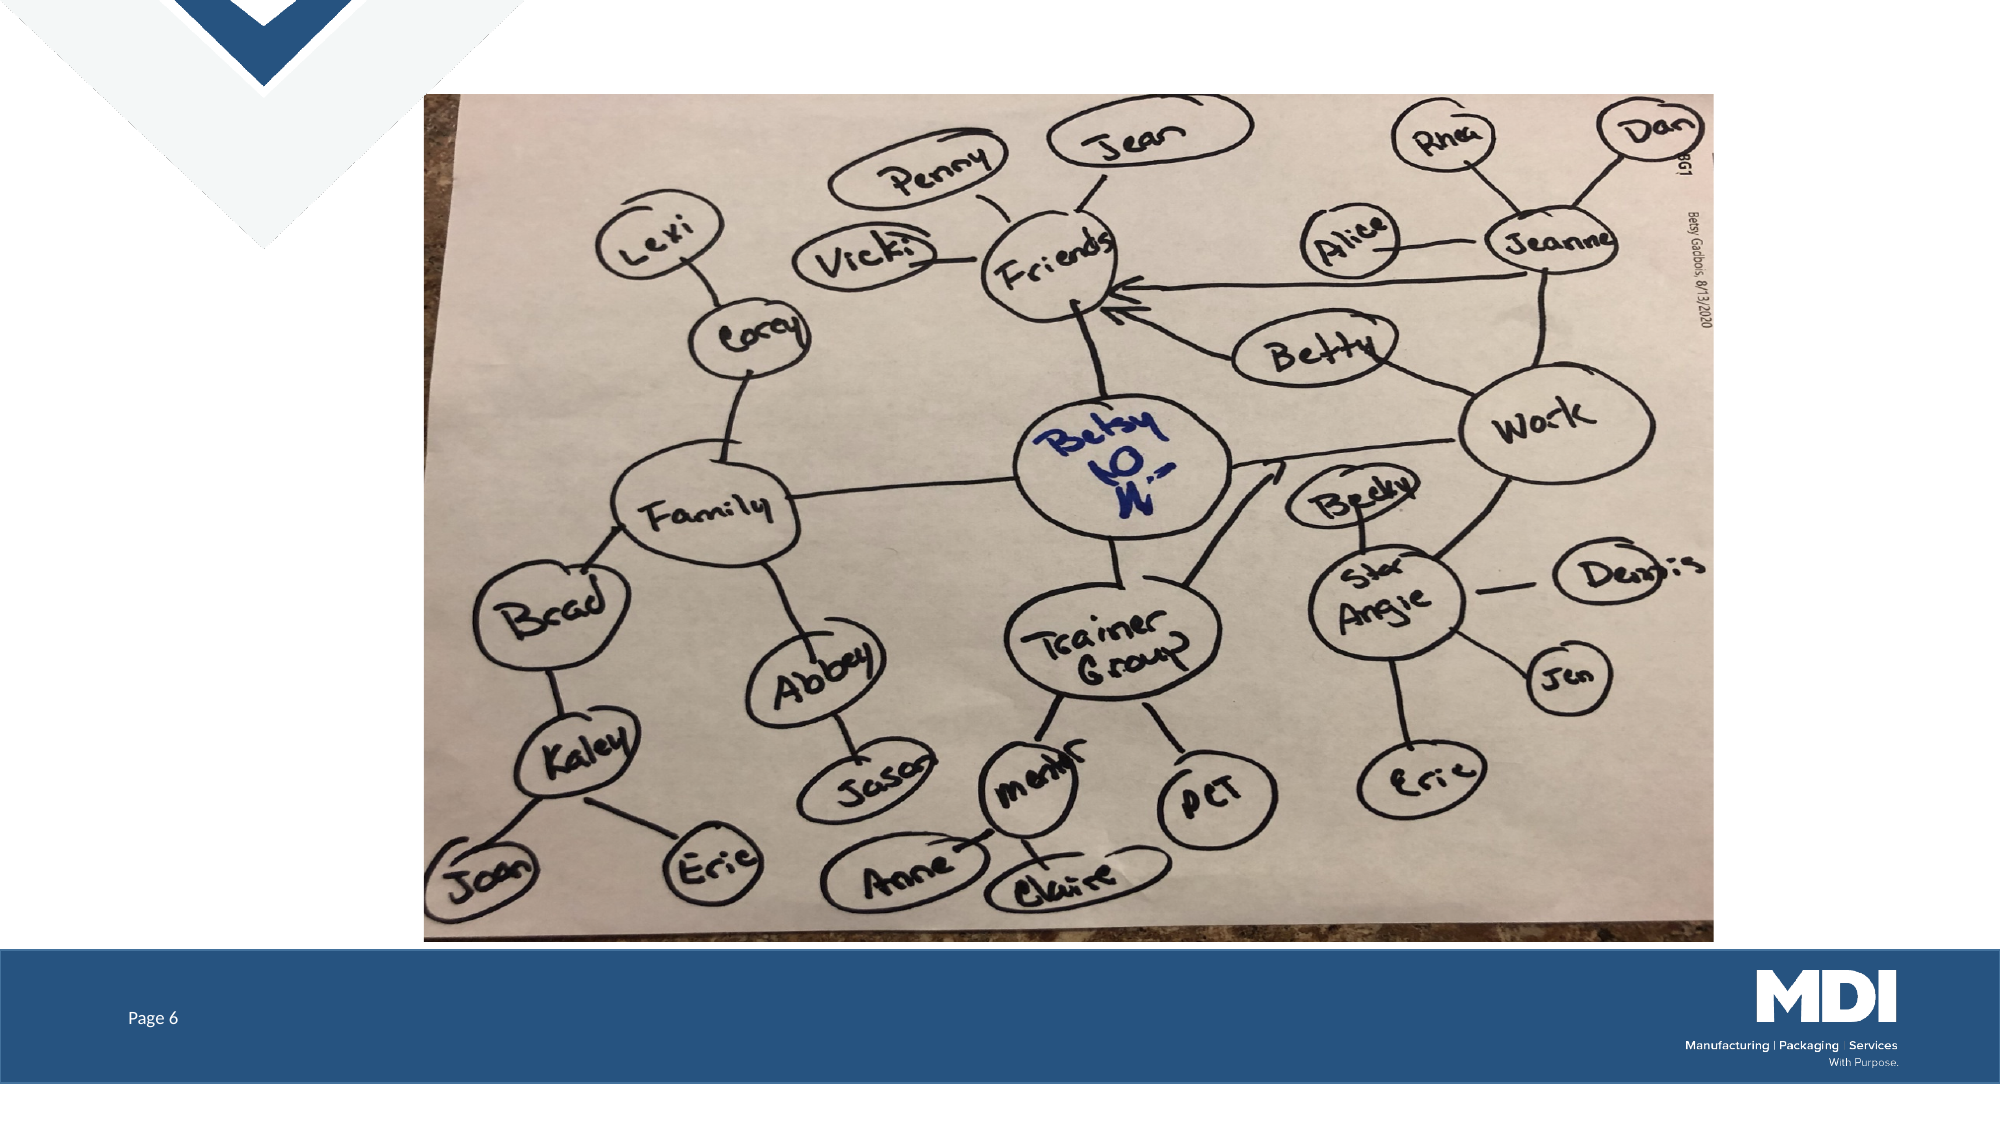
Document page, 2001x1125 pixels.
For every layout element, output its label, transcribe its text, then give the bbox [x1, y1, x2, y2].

slide_number Page 6 [113, 950, 564, 1084]
picture [0, 0, 1714, 1125]
text_box [1493, 949, 2000, 1084]
picture [1685, 970, 1899, 1070]
text_box [0, 949, 644, 1084]
